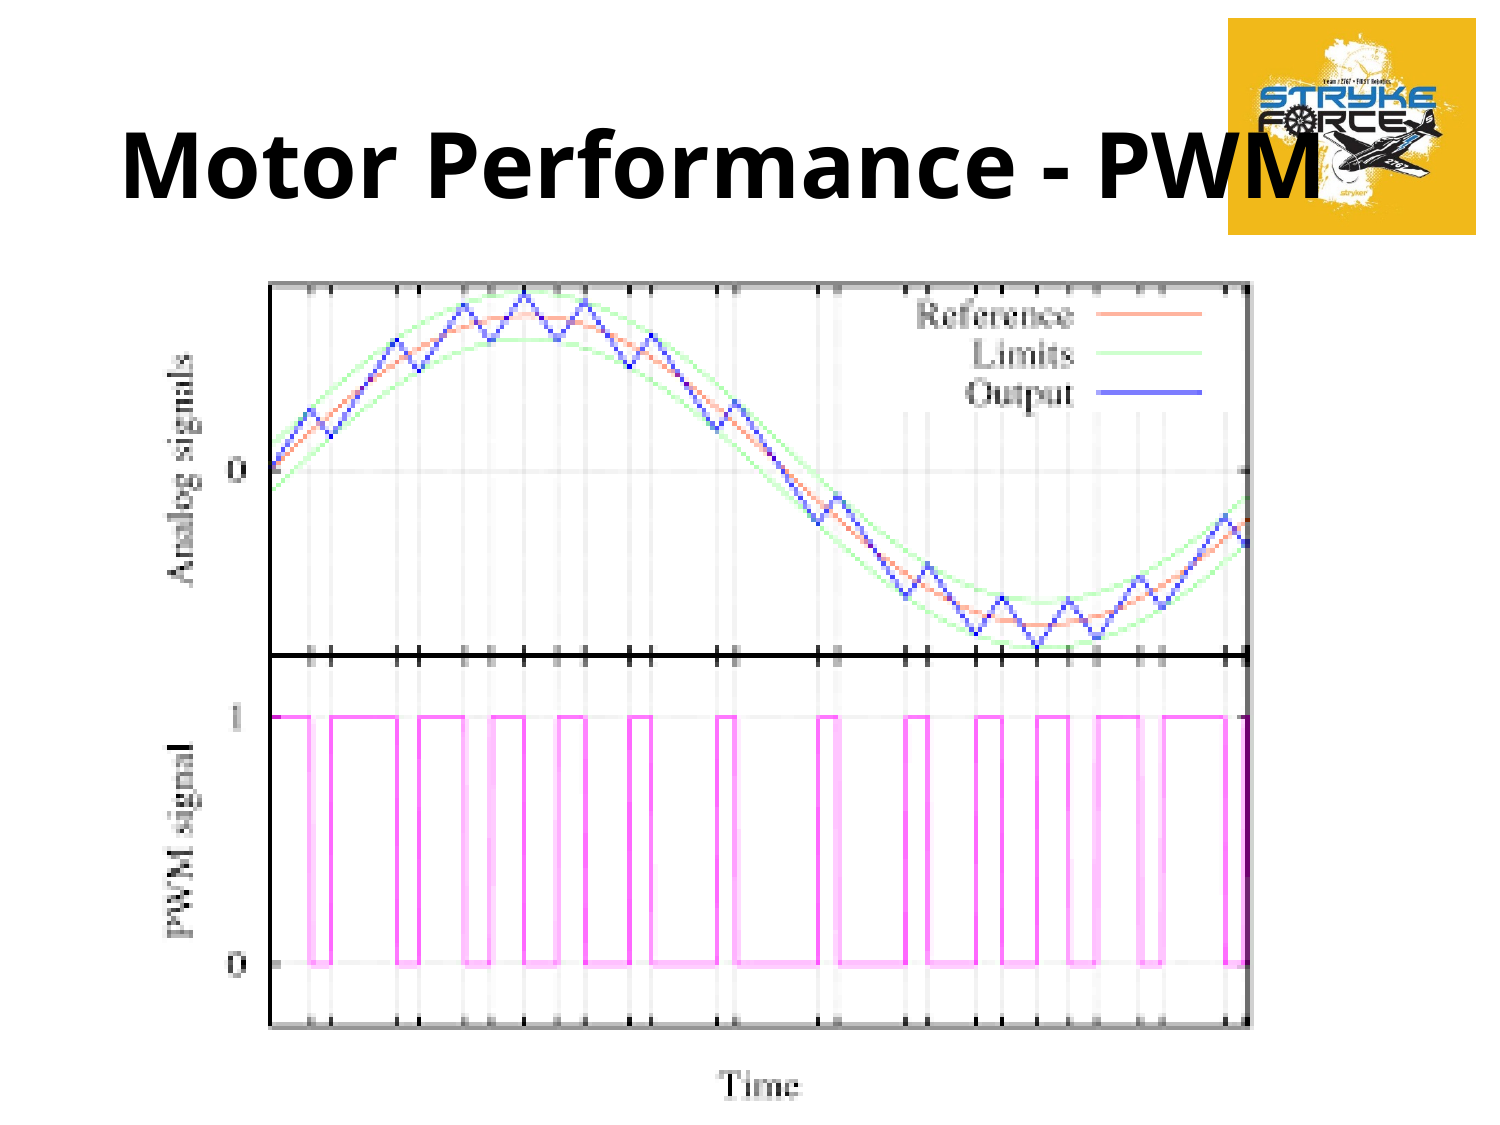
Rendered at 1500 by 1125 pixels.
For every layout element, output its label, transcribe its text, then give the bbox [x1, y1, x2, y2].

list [140, 277, 1316, 1101]
title Motor Performance - PWM [103, 59, 1397, 278]
picture [1228, 18, 1476, 235]
